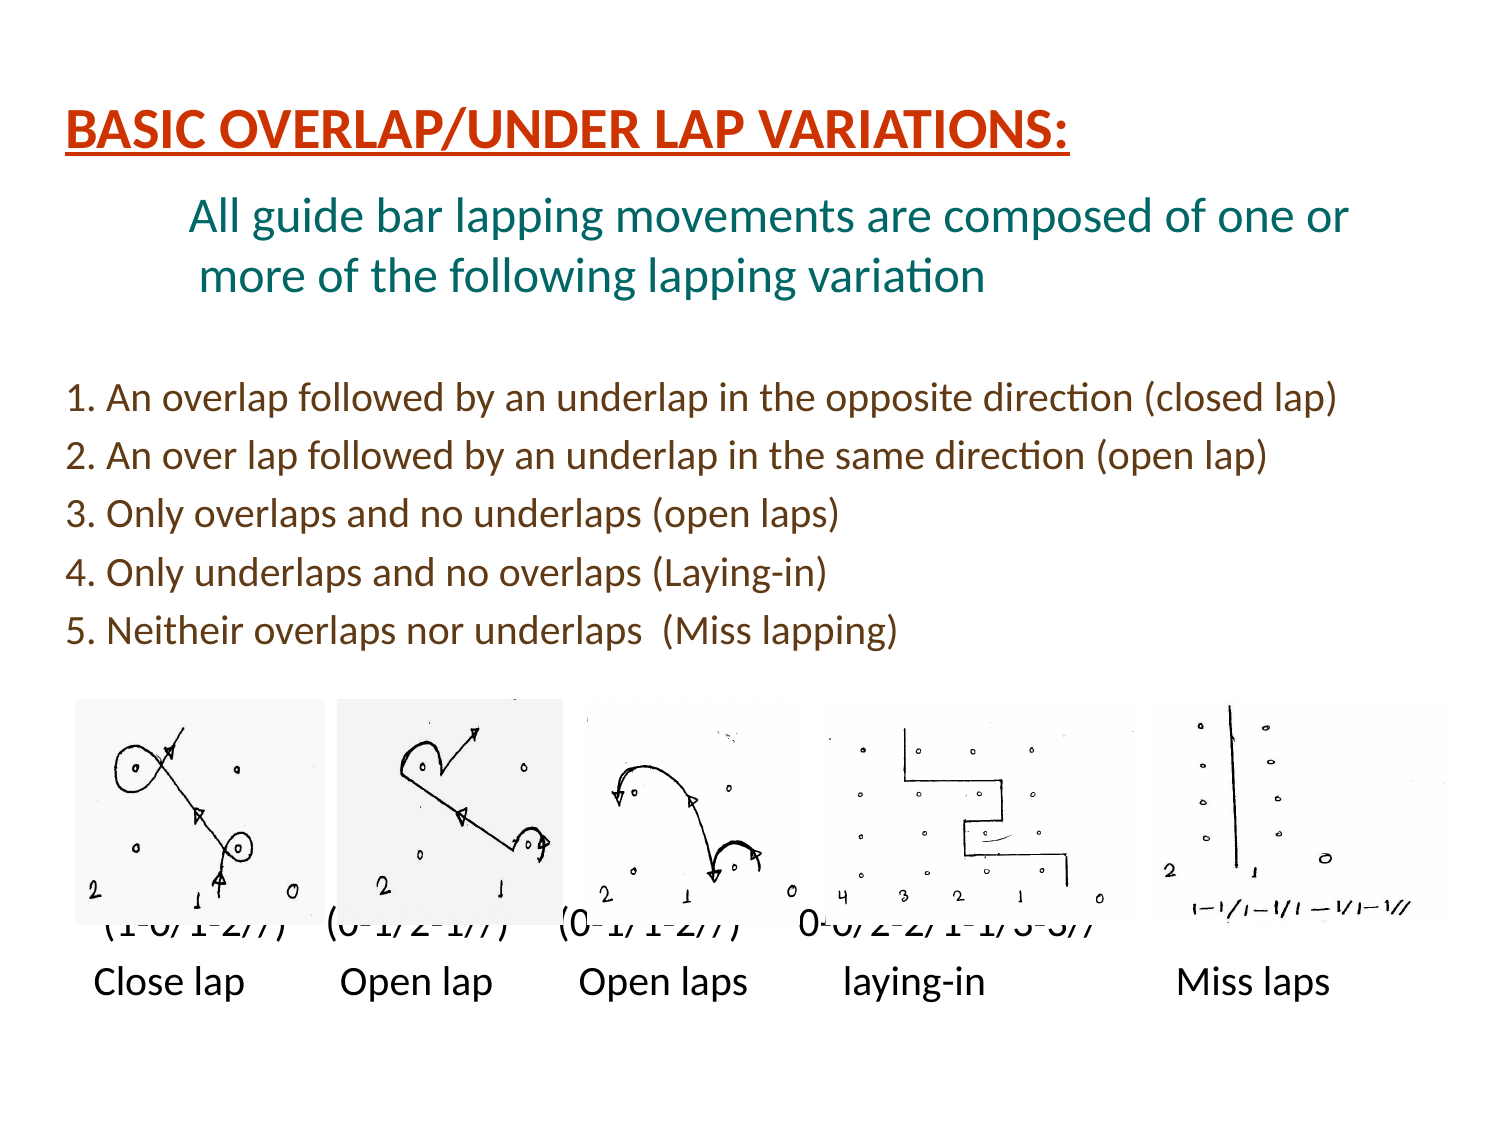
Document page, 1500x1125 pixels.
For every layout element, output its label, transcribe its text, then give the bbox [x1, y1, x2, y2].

picture [587, 699, 801, 926]
picture [824, 699, 1138, 926]
list All guide bar lapping movements are composed of one or more of the following lapping variation 1. An overlap followed by an underlap in the opposite direction (closed lap) 2. An over lap followed by an underlap in the same direction (open lap) 3. Only overlaps and no underlaps (open laps) 4. Only underlaps and no overlaps (Laying-in) 5. Neitheir overlaps nor underlaps (Miss lapping) (1-0/1-2//) (0-1/2-1//) (0-1/1-2//) 0-0/2-2/1-1/3-3// Close lap Open lap Open laps laying-in Miss laps [50, 174, 1475, 1075]
title BASIC OVERLAP/UNDER LAP VARIATIONS: [50, 75, 1475, 174]
picture [74, 699, 326, 926]
picture [1149, 699, 1446, 926]
picture [337, 699, 563, 926]
